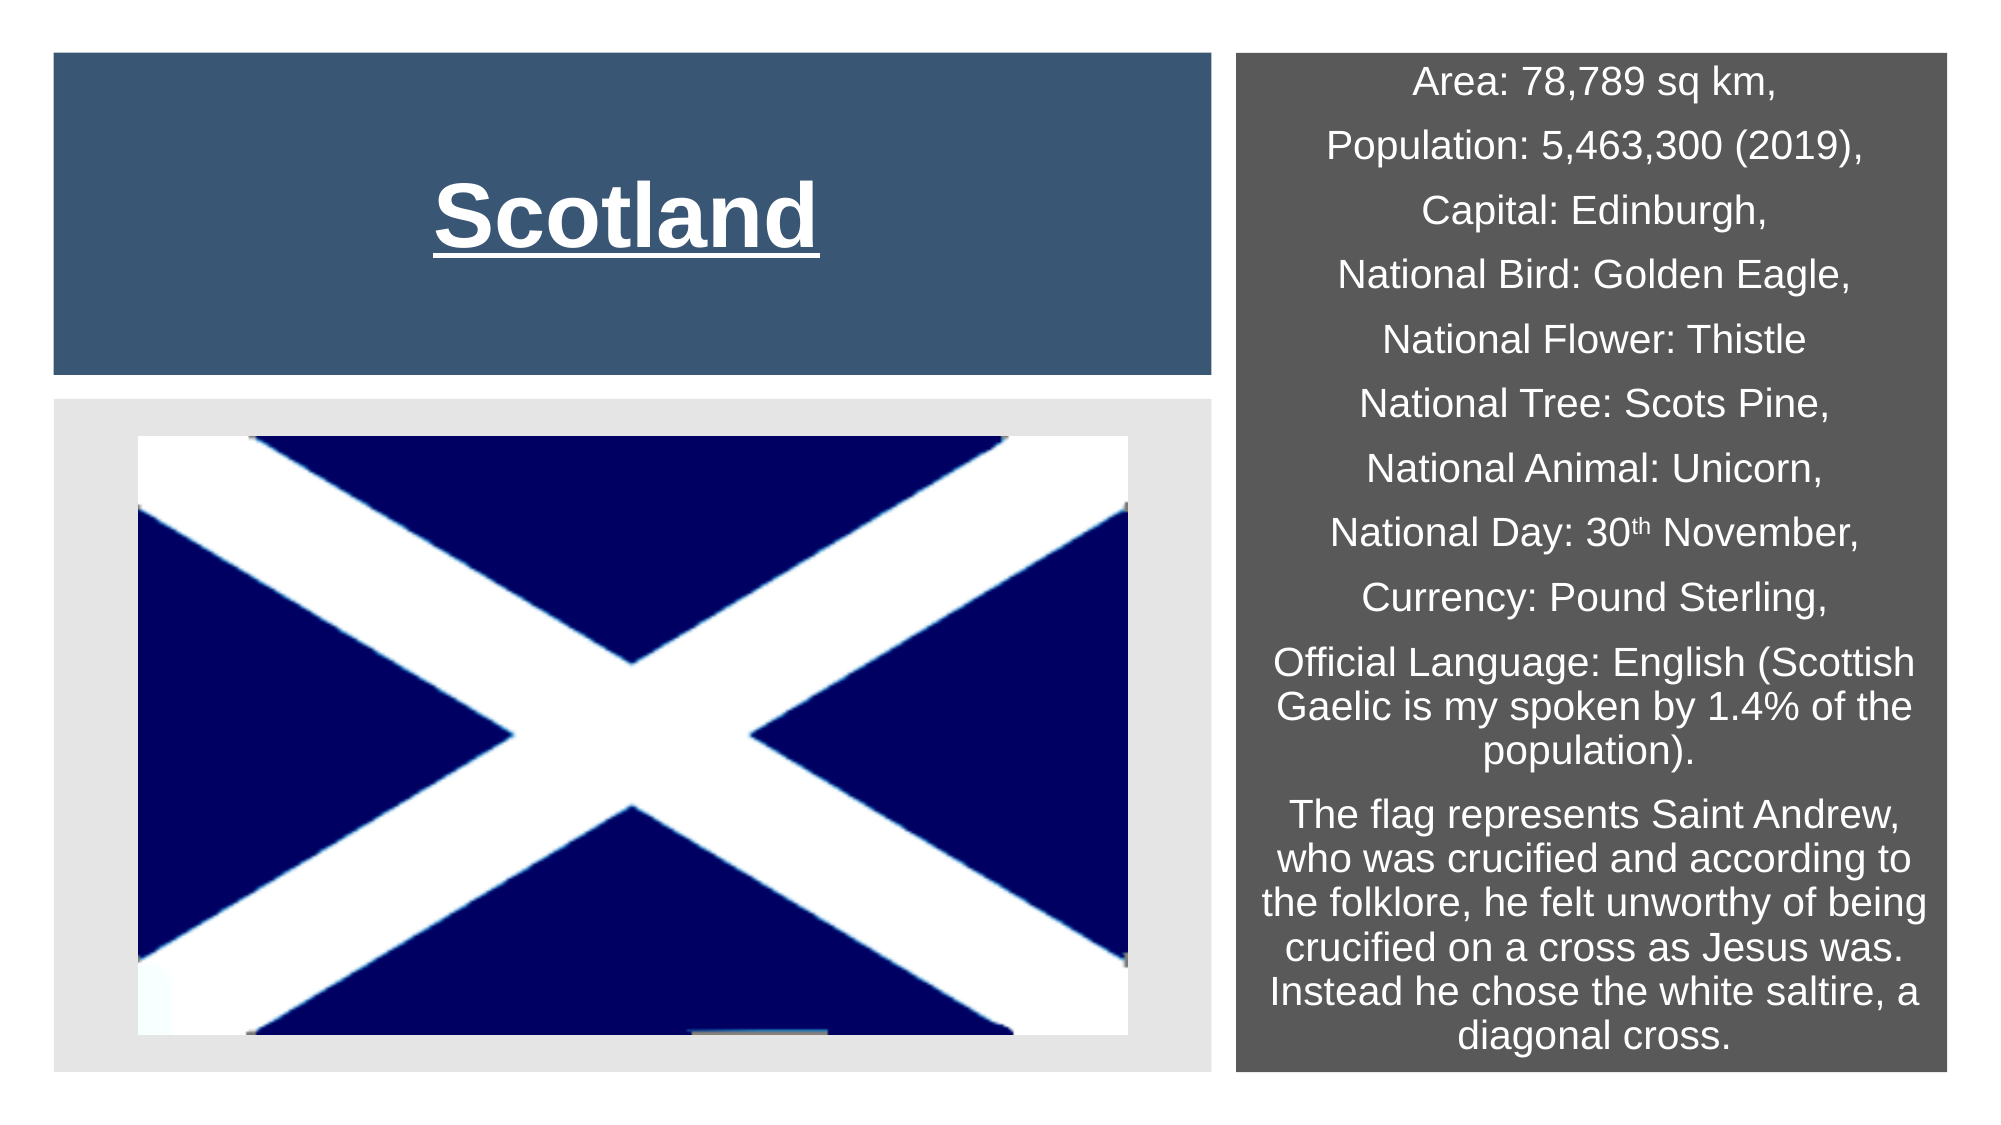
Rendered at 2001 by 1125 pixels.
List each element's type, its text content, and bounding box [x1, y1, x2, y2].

text_box [53, 52, 1212, 376]
text_box [53, 398, 1212, 1073]
picture [138, 436, 1128, 1035]
list Area: 78,789 sq km, Population: 5,463,300 (2019), Capital: Edinburgh, National Bird: Golden Eagle, National Flower: Thistle National Tree: Scots Pine, National Animal: Unicorn, National Day: 30th November, Currency: Pound Sterling, Official Language: English (Scottish Gaelic is my spoken by 1.4% of the population). The flag represents Saint Andrew, who was crucified and according to the folklore, he felt unworthy of being crucified on a cross as Jesus was. Instead he chose the white saltire, a diagonal cross. [1243, 52, 1946, 1073]
title Scotland [85, 84, 1168, 352]
text_box [1235, 52, 1243, 1073]
